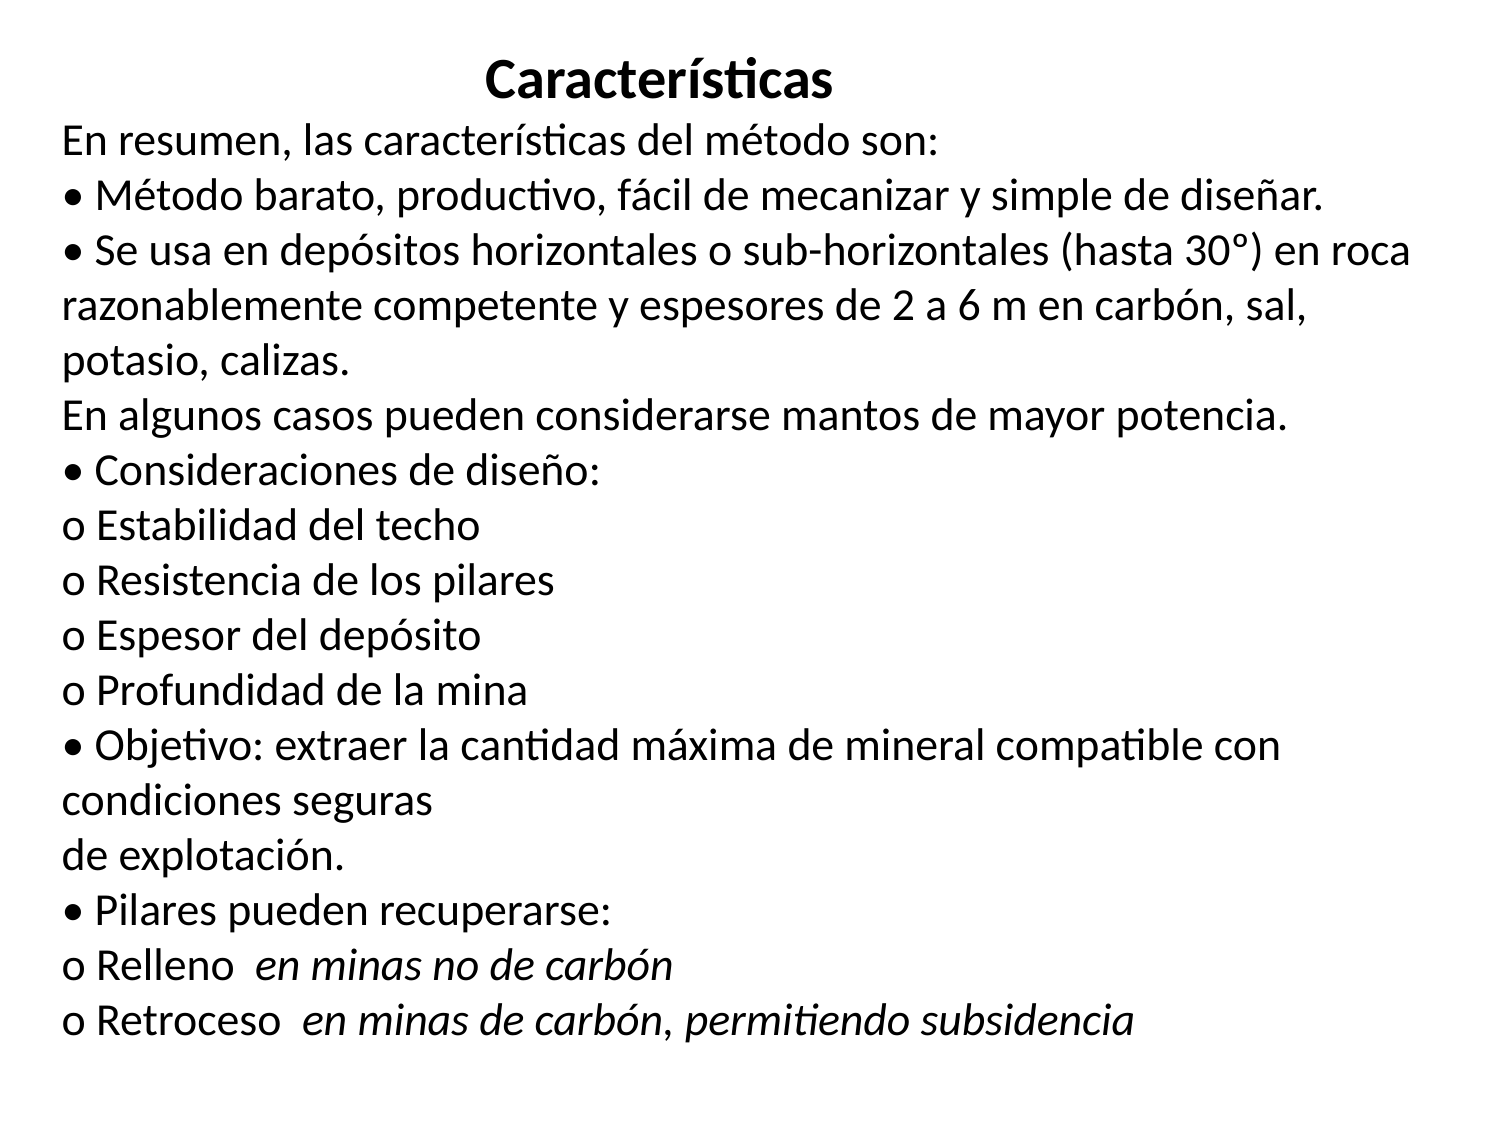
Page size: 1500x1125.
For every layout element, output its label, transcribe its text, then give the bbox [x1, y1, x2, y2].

text_box Características En resumen, las características del método son: • Método barato, productivo, fácil de mecanizar y simple de diseñar. • Se usa en depósitos horizontales o sub-horizontales (hasta 30º) en roca razonablemente competente y espesores de 2 a 6 m en carbón, sal, potasio, calizas. En algunos casos pueden considerarse mantos de mayor potencia. • Consideraciones de diseño: o Estabilidad del techo o Resistencia de los pilares o Espesor del depósito o Profundidad de la mina • Objetivo: extraer la cantidad máxima de mineral compatible con condiciones seguras de explotación. • Pilares pueden recuperarse: o Relleno en minas no de carbón o Retroceso en minas de carbón, permitiendo subsidencia [46, 32, 1442, 1052]
